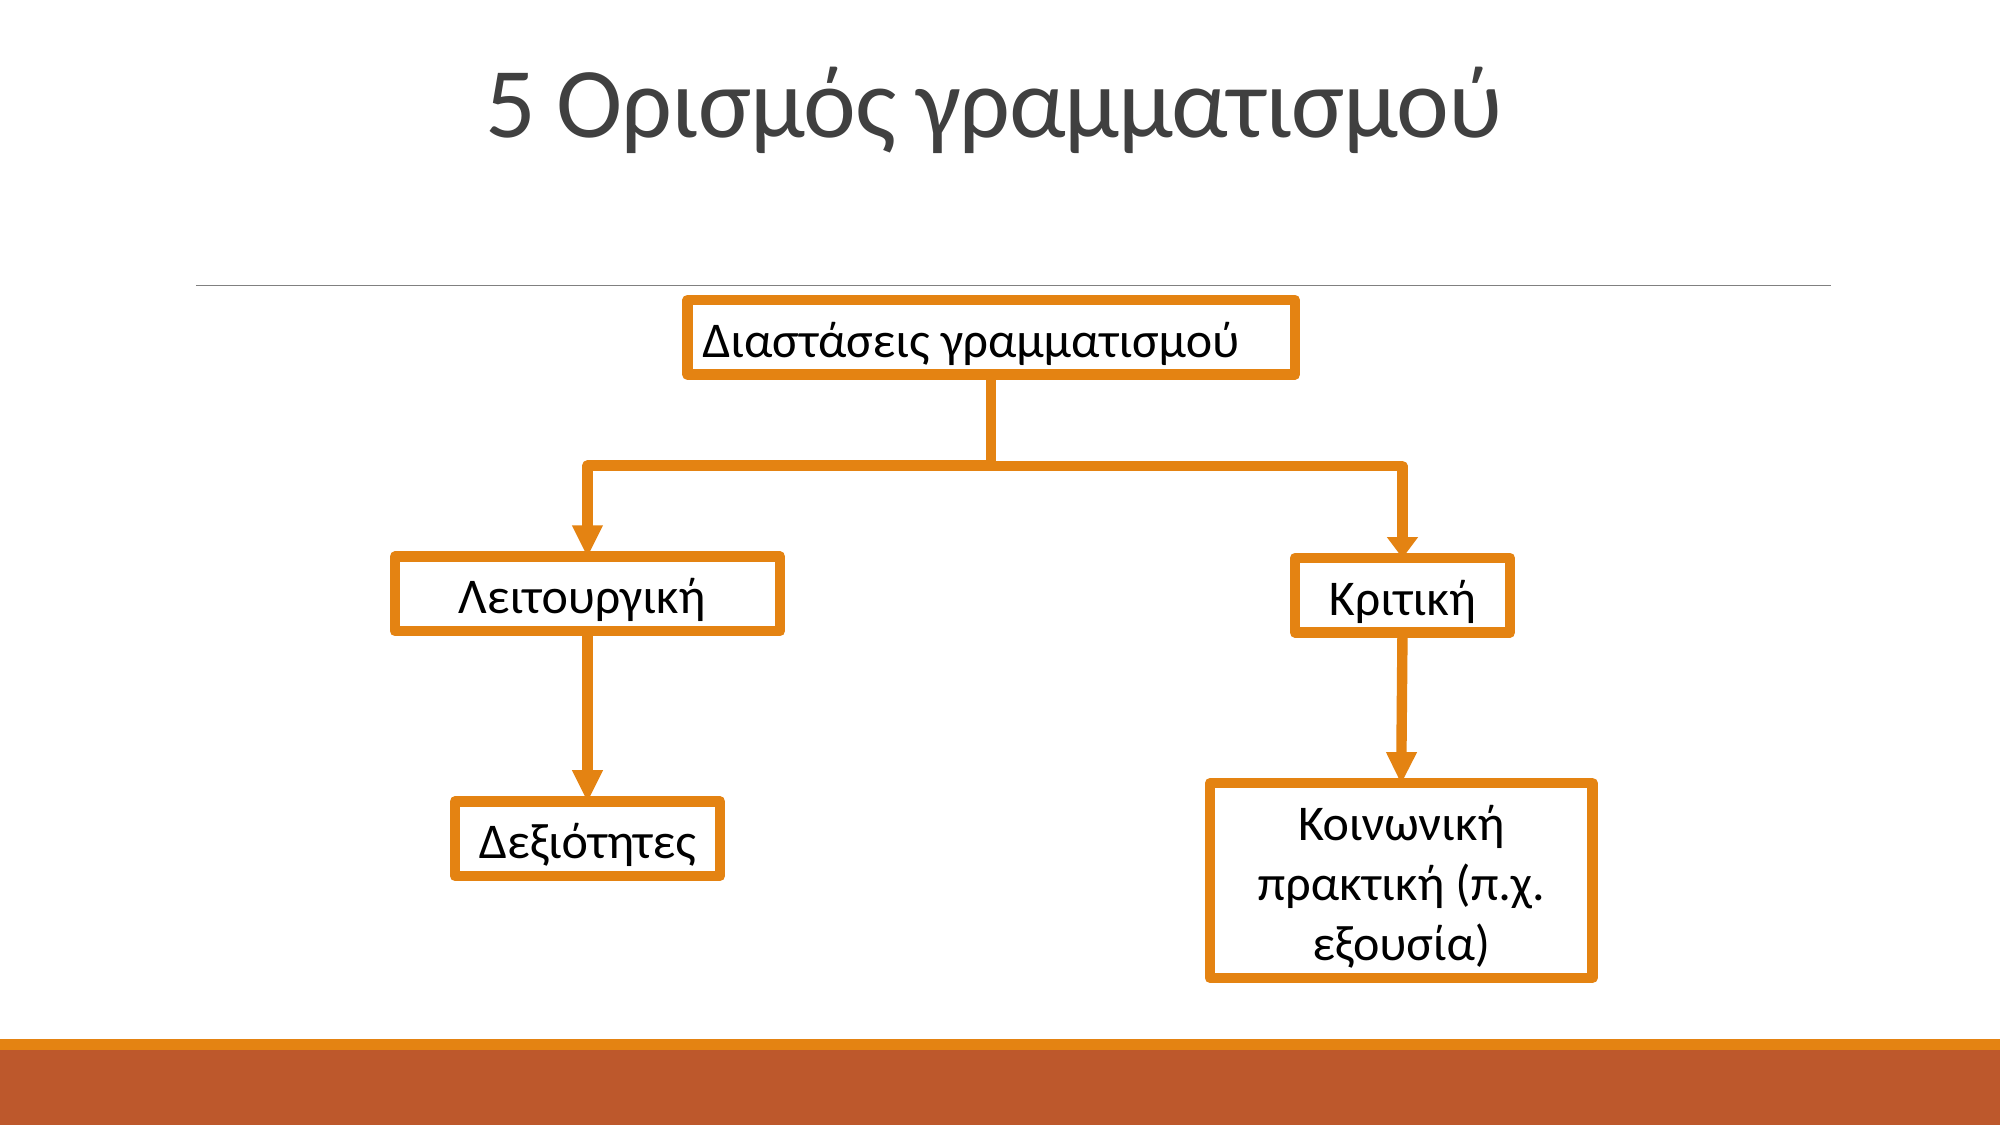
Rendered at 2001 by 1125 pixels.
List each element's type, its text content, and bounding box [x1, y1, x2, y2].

text_box Κοινωνική πρακτική (π.χ. εξουσία) [1209, 783, 1593, 978]
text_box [698, 263, 881, 669]
text_box Δεξιότητες [455, 801, 720, 877]
text_box Διαστάσεις γραμματισμού [687, 299, 695, 375]
text_box Λειτουργική [395, 556, 695, 632]
text_box Κριτική [1297, 557, 1510, 633]
text_box Διαστάσεις γραμματισμού [889, 299, 1102, 375]
title 5 Ορισμός γραμματισμού [180, 47, 1830, 285]
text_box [1105, 260, 1289, 673]
